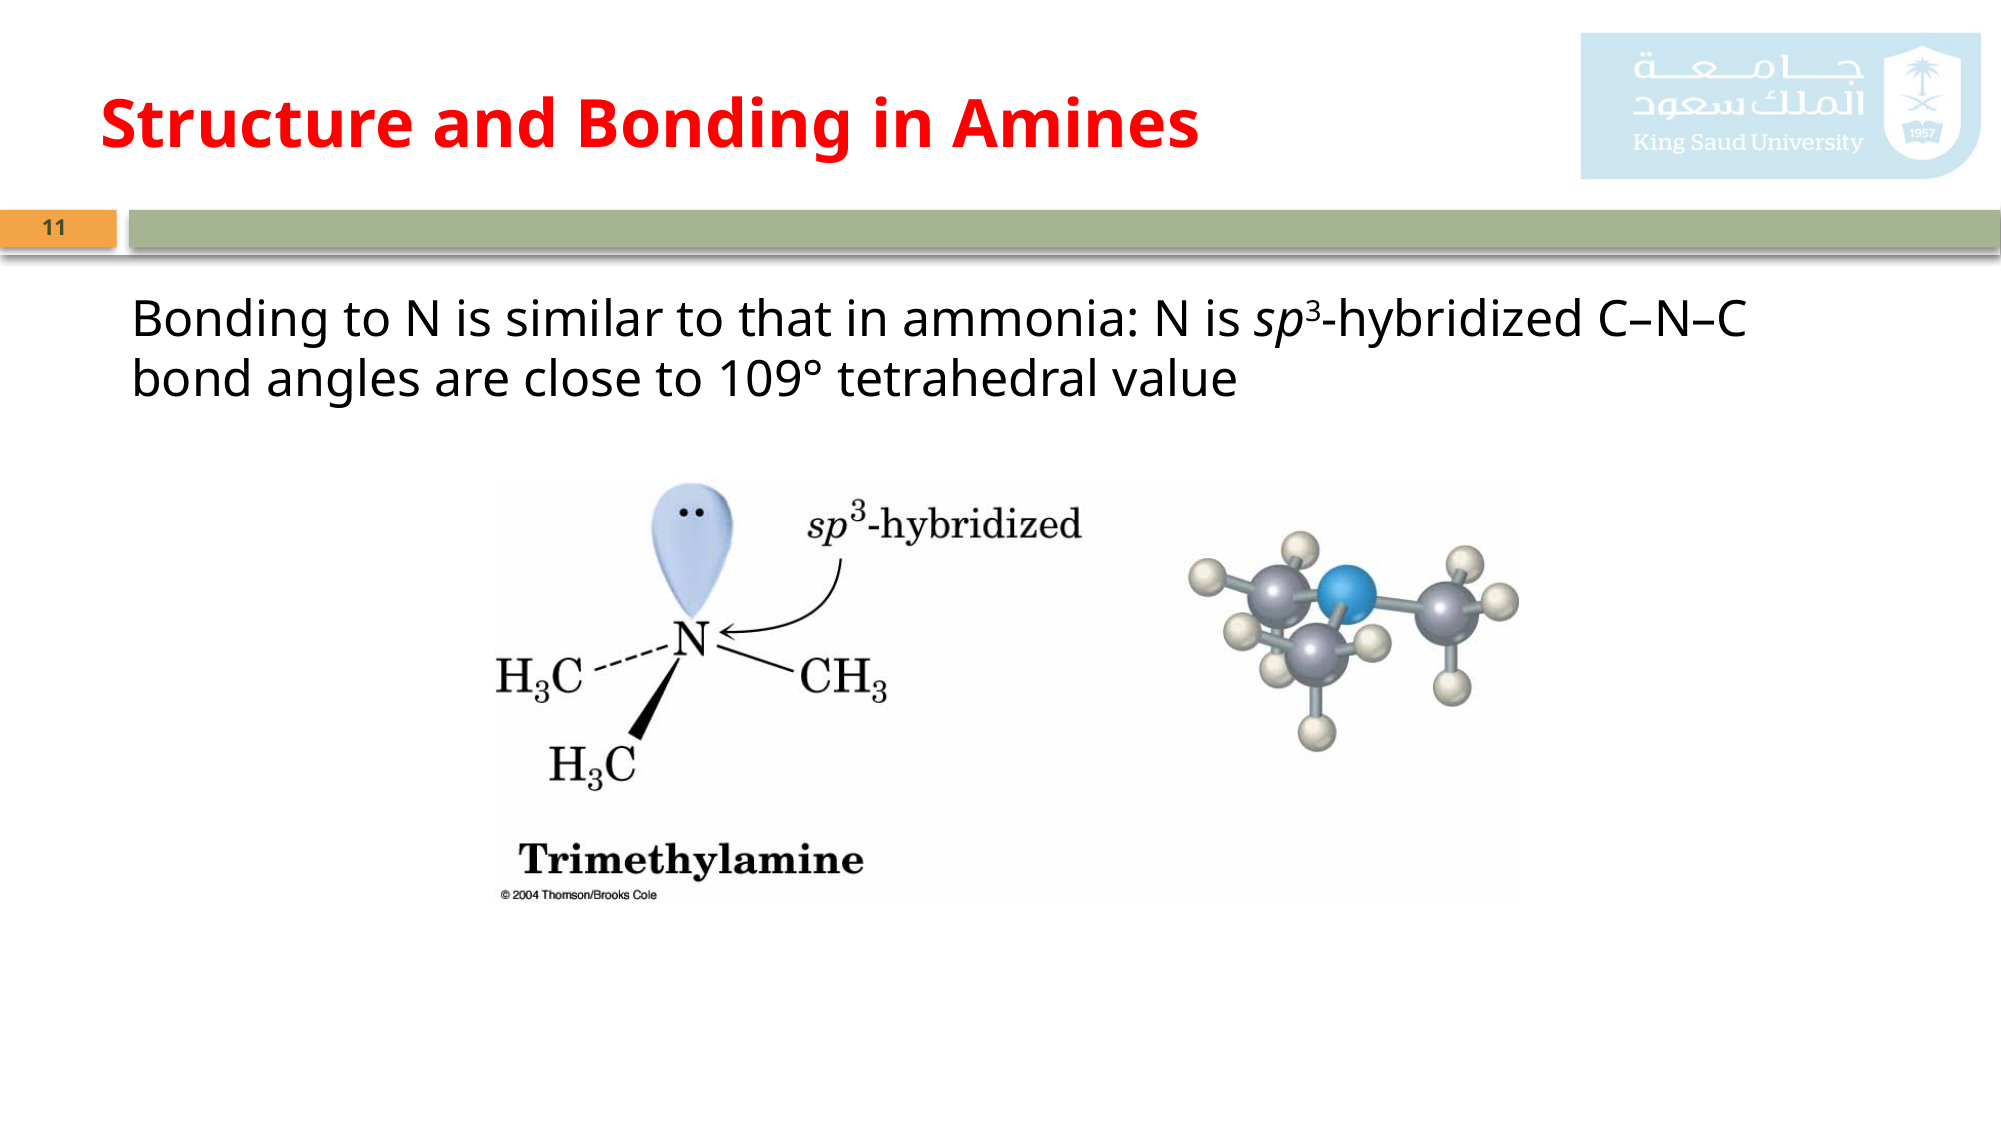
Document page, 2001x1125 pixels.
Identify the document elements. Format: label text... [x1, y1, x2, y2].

picture [0, 0, 2001, 1125]
text_box Bonding to N is similar to that in ammonia: N is sp3-hybridized C–N–C bond angles are close to 109° tetrahedral value [116, 278, 1899, 414]
text_box Structure and Bonding in Amines [85, 73, 1884, 179]
slide_number 11 [0, 197, 113, 260]
